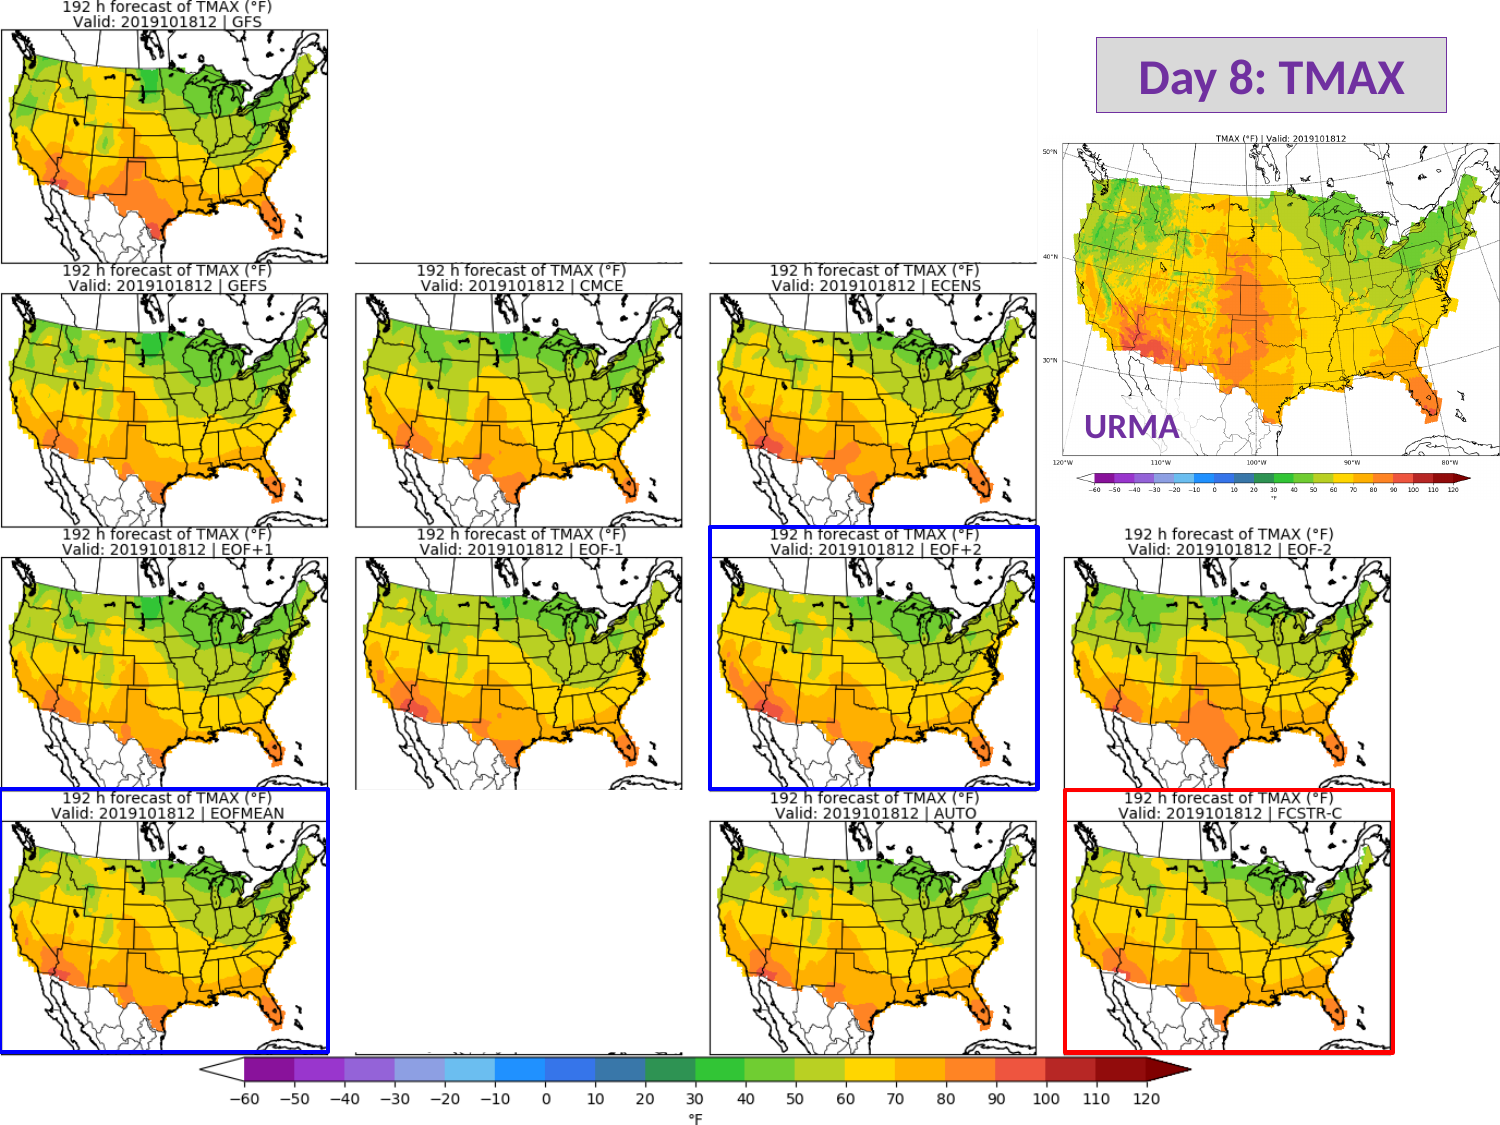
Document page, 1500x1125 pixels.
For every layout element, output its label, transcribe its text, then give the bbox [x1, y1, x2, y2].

picture [0, 0, 1500, 1125]
text_box Day 8: TMAX [1397, 37, 1447, 113]
